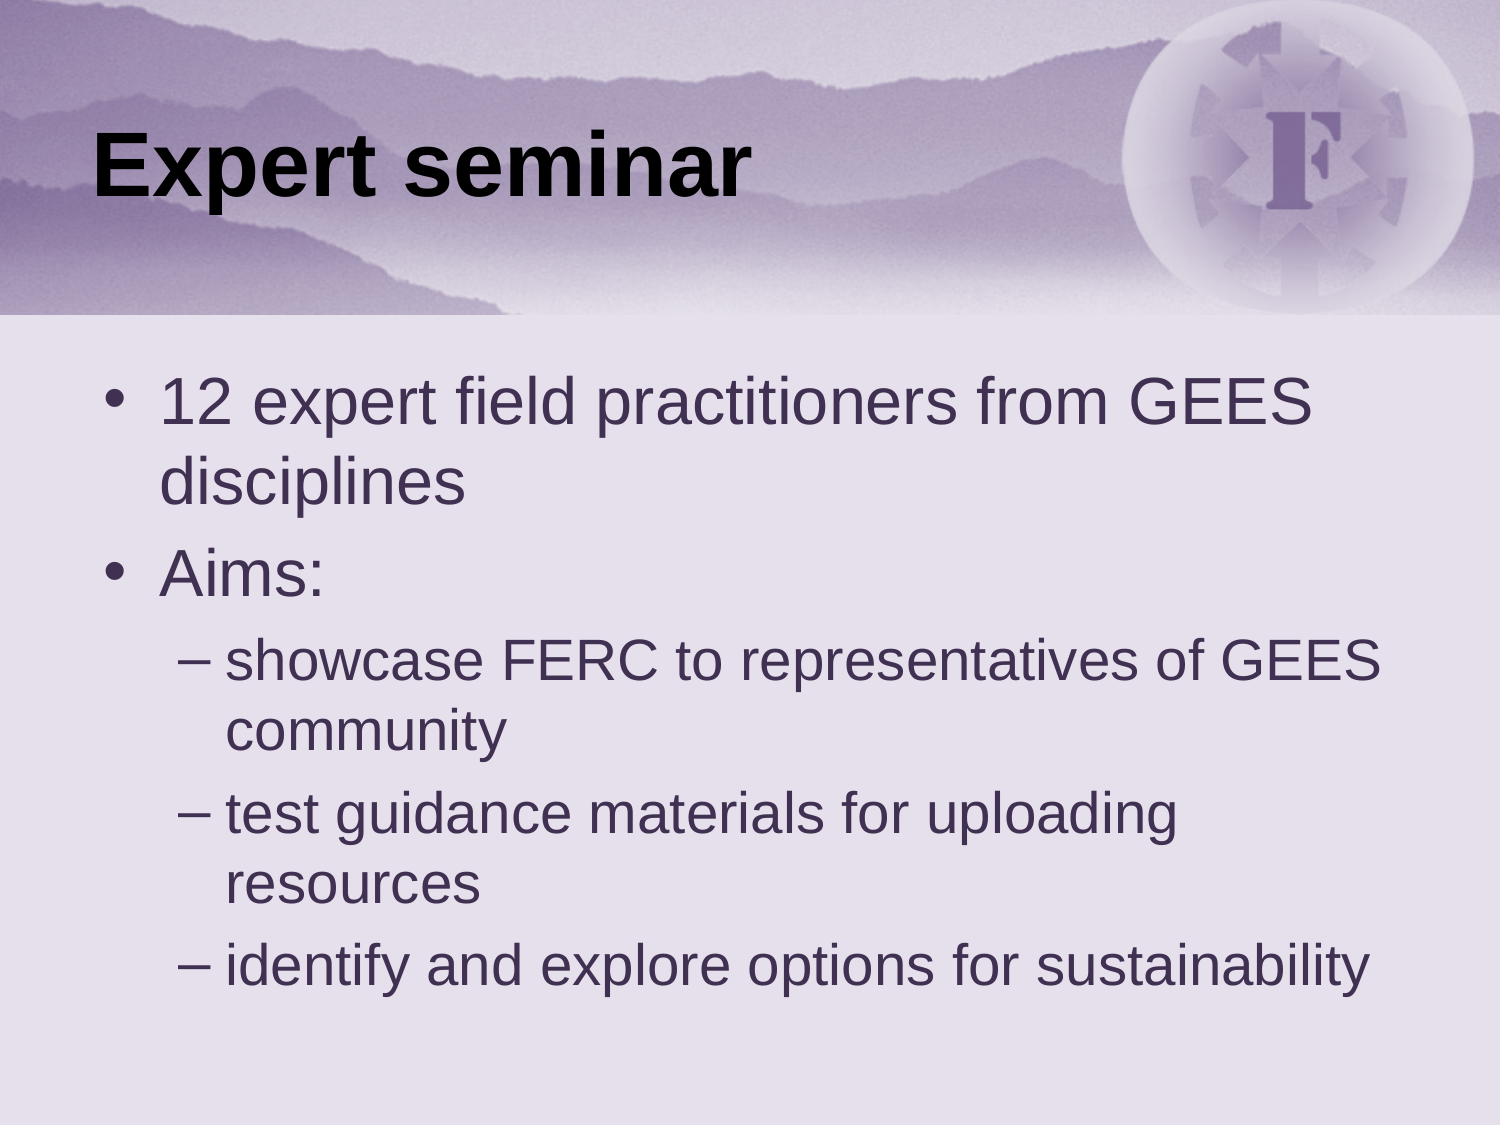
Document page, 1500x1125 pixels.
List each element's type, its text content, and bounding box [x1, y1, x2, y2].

list 12 expert field practitioners from GEES disciplines Aims: showcase FERC to representatives of GEES community test guidance materials for uploading resources identify and explore options for sustainability [88, 349, 1424, 1024]
picture [0, 0, 1500, 315]
